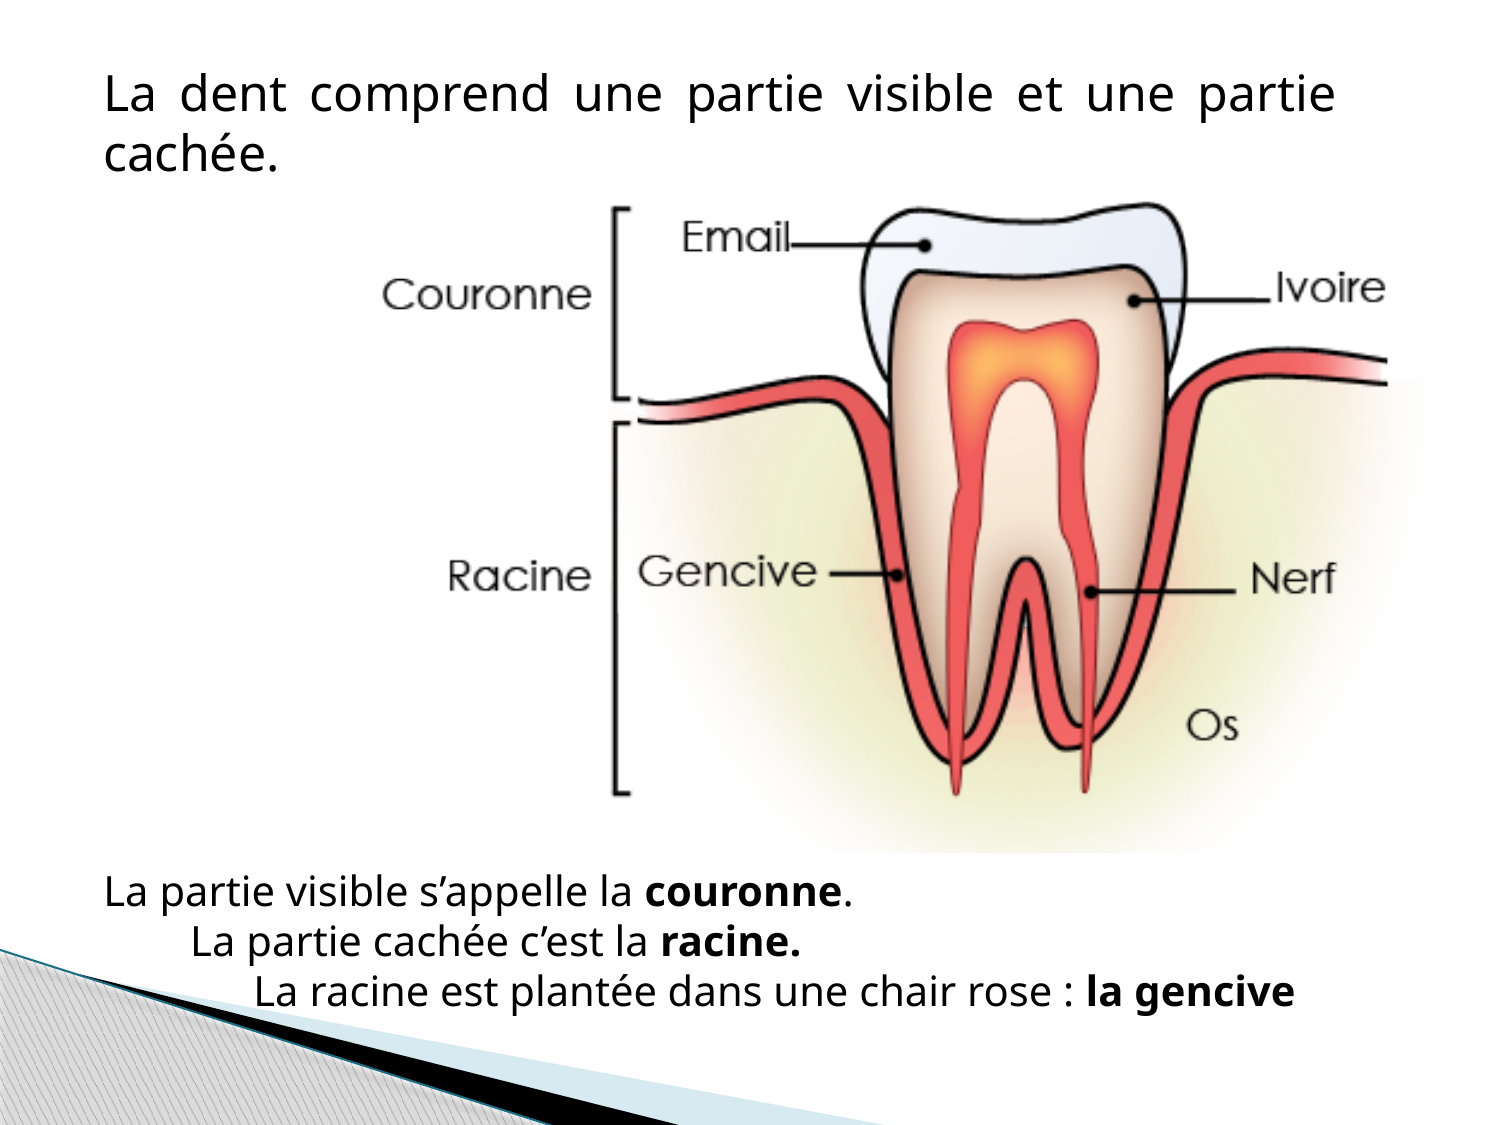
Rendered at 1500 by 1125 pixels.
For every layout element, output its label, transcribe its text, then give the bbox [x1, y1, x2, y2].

text_box La dent comprend une partie visible et une partie cachée. [88, 54, 1353, 190]
picture [371, 190, 1468, 853]
text_box La partie visible s’appelle la couronne. La partie cachée c’est la racine. La racine est plantée dans une chair rose : la gencive [88, 857, 1453, 1023]
